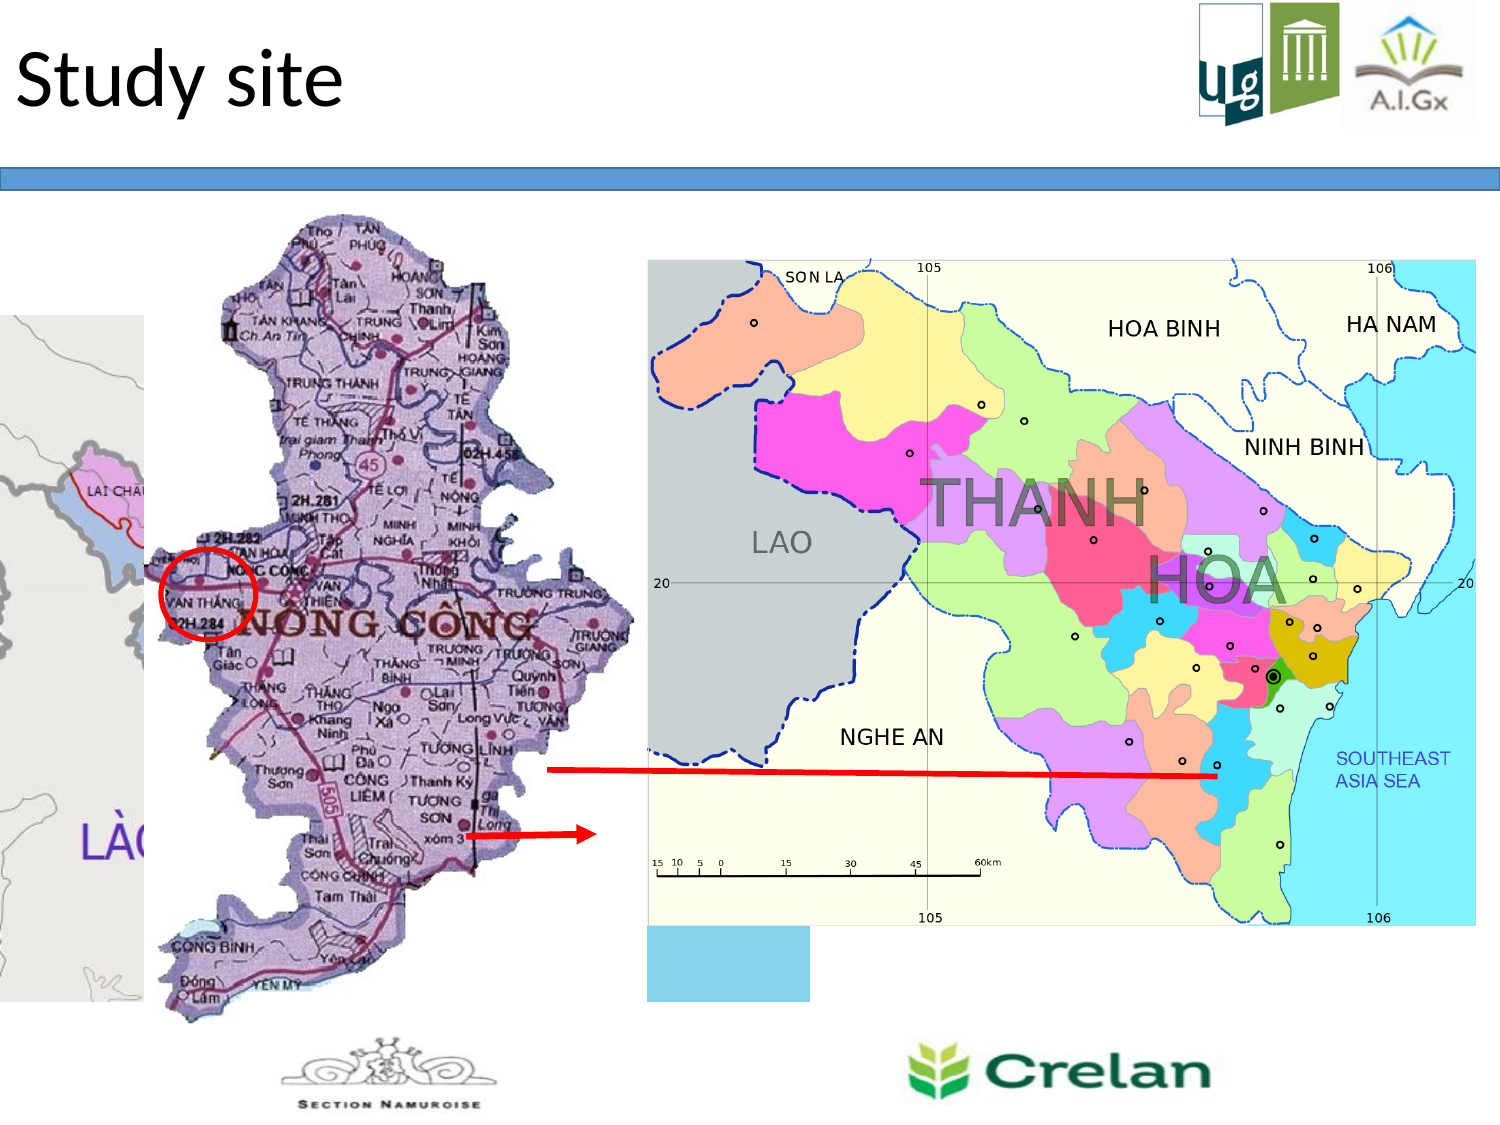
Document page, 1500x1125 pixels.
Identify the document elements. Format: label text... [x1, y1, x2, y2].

picture [1195, 0, 1479, 135]
title Study site [0, 5, 1294, 154]
picture [0, 203, 1476, 1029]
picture [247, 1035, 1253, 1123]
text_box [547, 769, 1218, 777]
